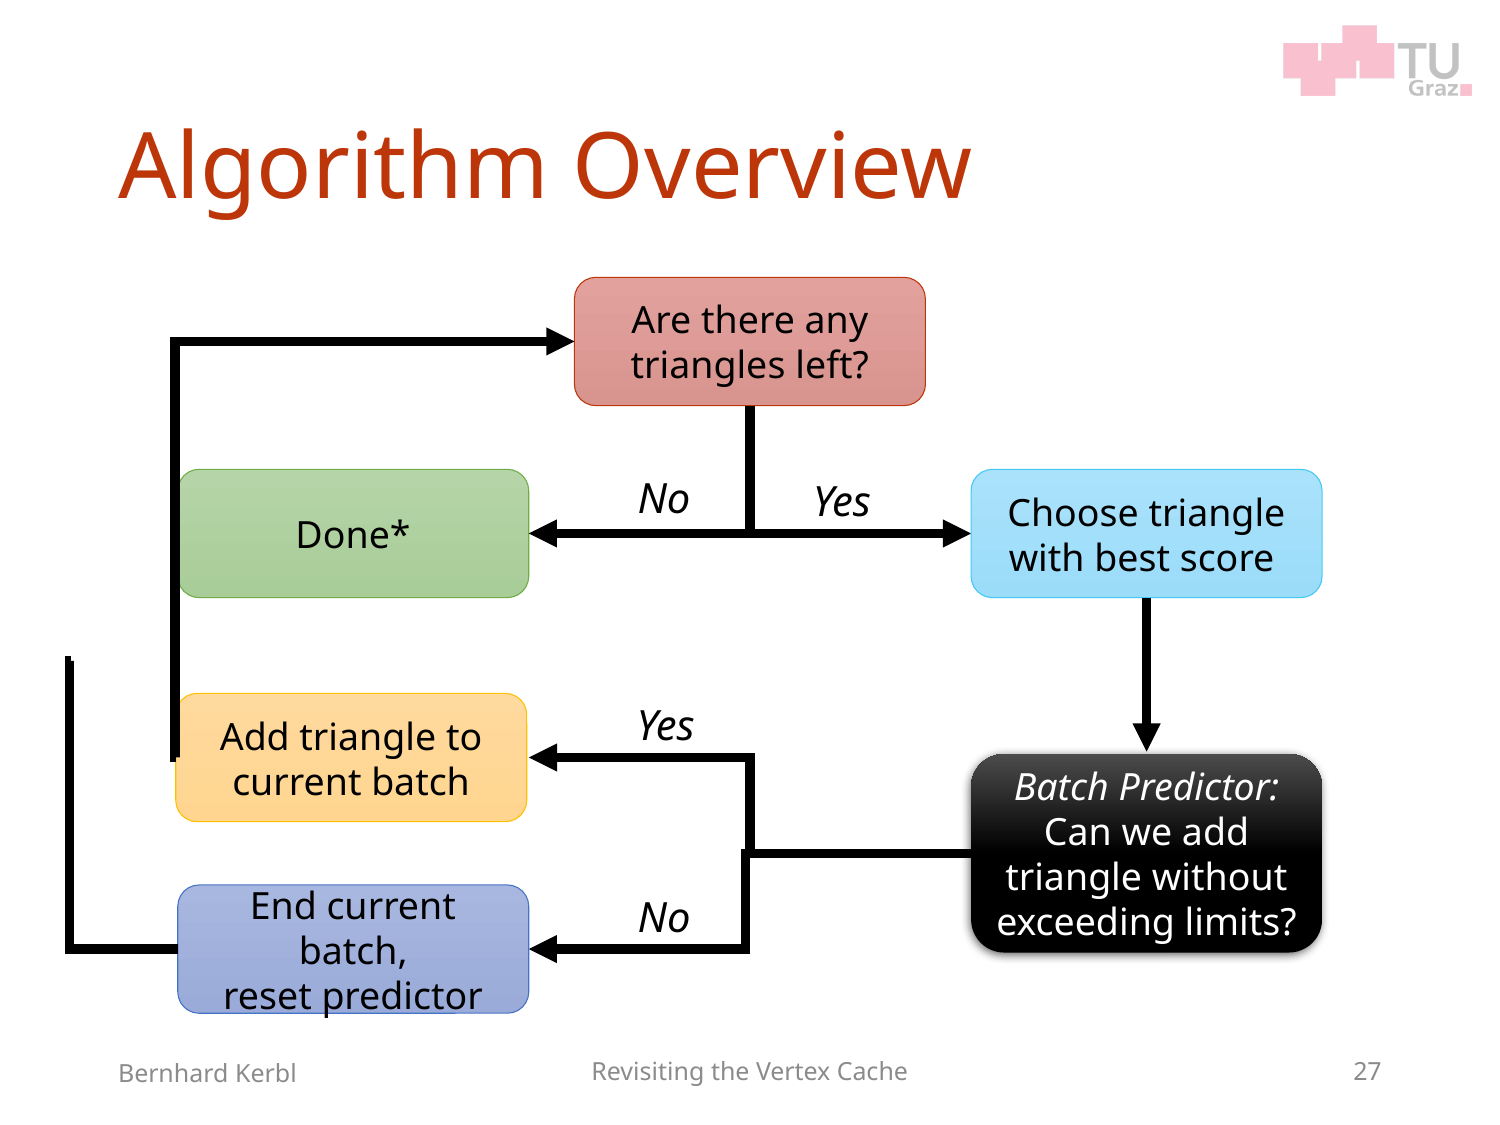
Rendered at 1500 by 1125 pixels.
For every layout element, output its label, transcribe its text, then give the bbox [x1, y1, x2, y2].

text_box Are there any triangles left? [573, 276, 926, 407]
title Algorithm Overview [103, 59, 1397, 278]
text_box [175, 341, 575, 758]
footer Revisiting the Vertex Cache [496, 1042, 1004, 1103]
text_box Batch Predictor: Can we add triangle without exceeding limits? [972, 754, 1323, 953]
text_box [528, 854, 972, 950]
text_box Choose triangle with best score [970, 468, 1323, 599]
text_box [69, 660, 178, 949]
text_box Add triangle to current batch [178, 758, 528, 823]
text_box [528, 757, 972, 854]
slide_number 27 [1059, 1042, 1397, 1103]
text_box Yes [621, 690, 710, 756]
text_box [575, 359, 704, 581]
slide_number Bernhard Kerbl [103, 1042, 441, 1103]
text_box End current batch, reset predictor [177, 884, 530, 1014]
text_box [796, 359, 925, 581]
